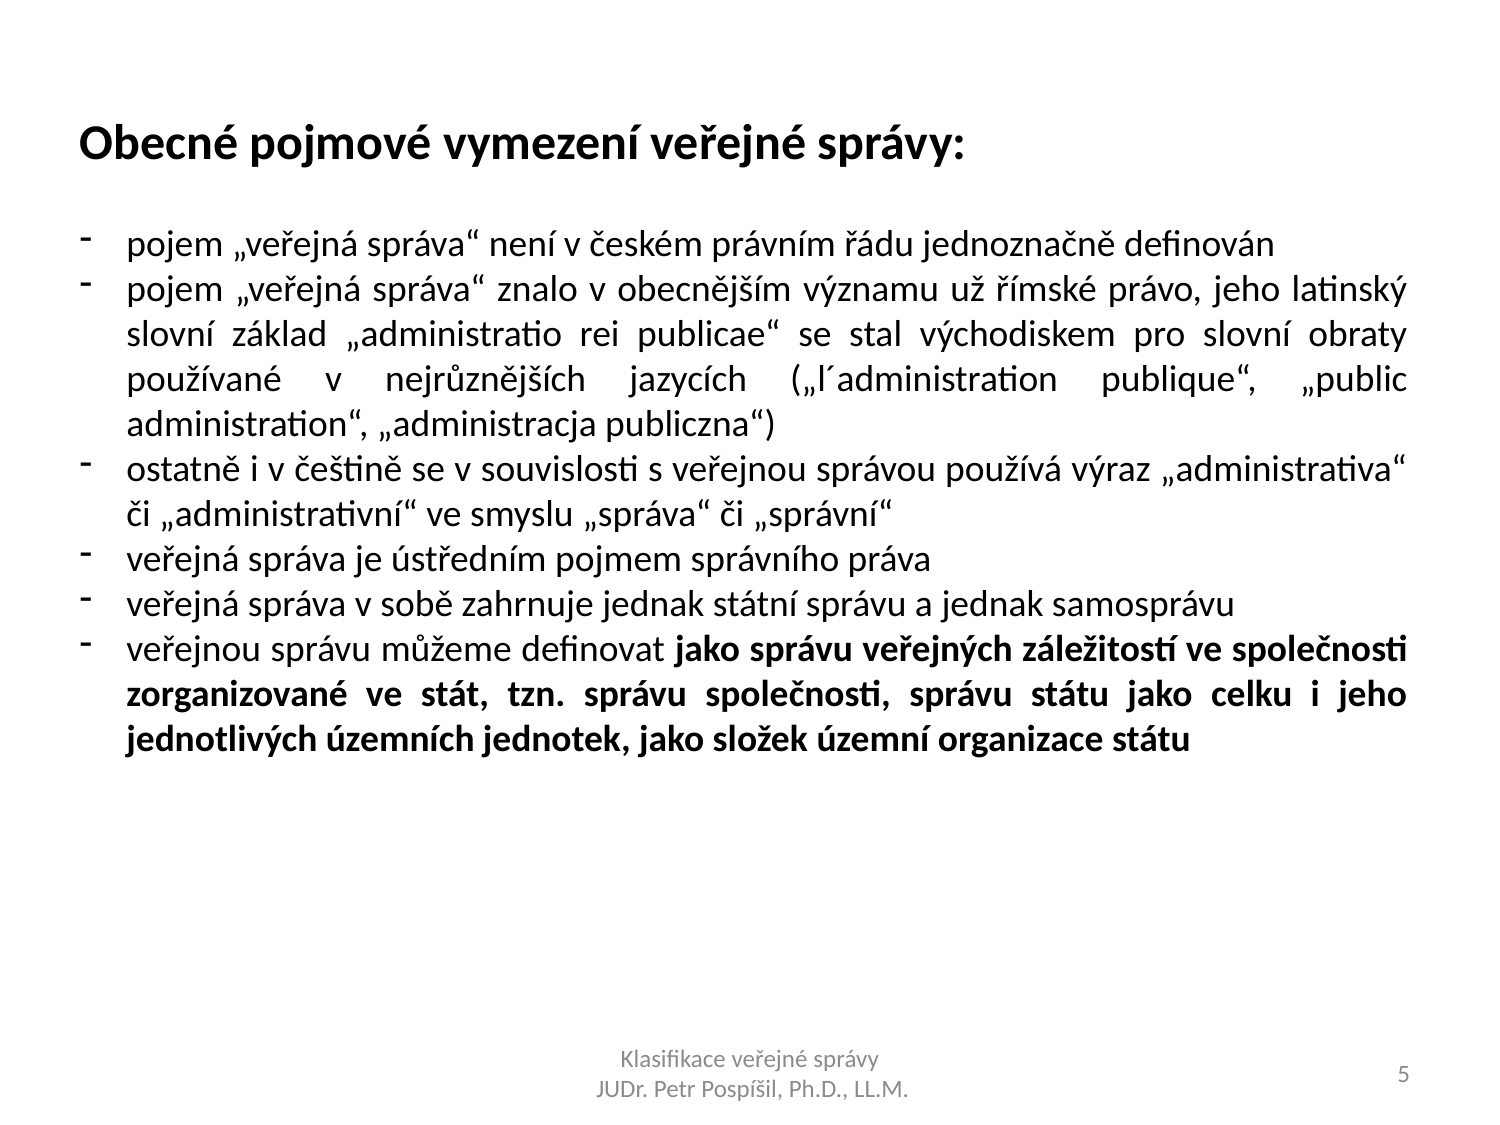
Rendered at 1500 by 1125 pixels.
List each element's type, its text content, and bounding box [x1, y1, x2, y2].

text_box Obecné pojmové vymezení veřejné správy: pojem „veřejná správa“ není v českém právním řádu jednoznačně definován pojem „veřejná správa“ znalo v obecnějším významu už římské právo, jeho latinský slovní základ „administratio rei publicae“ se stal východiskem pro slovní obraty používané v nejrůznějších jazycích („l´administration publique“, „public administration“, „administracja publiczna“) ostatně i v češtině se v souvislosti s veřejnou správou používá výraz „administrativa“ či „administrativní“ ve smyslu „správa“ či „správní“ veřejná správa je ústředním pojmem správního práva veřejná správa v sobě zahrnuje jednak státní správu a jednak samosprávu veřejnou správu můžeme definovat jako správu veřejných záležitostí ve společnosti zorganizované ve stát, tzn. správu společnosti, správu státu jako celku i jeho jednotlivých územních jednotek, jako složek územní organizace státu [64, 101, 1424, 812]
slide_number 5 [1074, 1042, 1425, 1103]
footer Klasifikace veřejné správy JUDr. Petr Pospíšil, Ph.D., LL.M. [512, 1042, 988, 1103]
